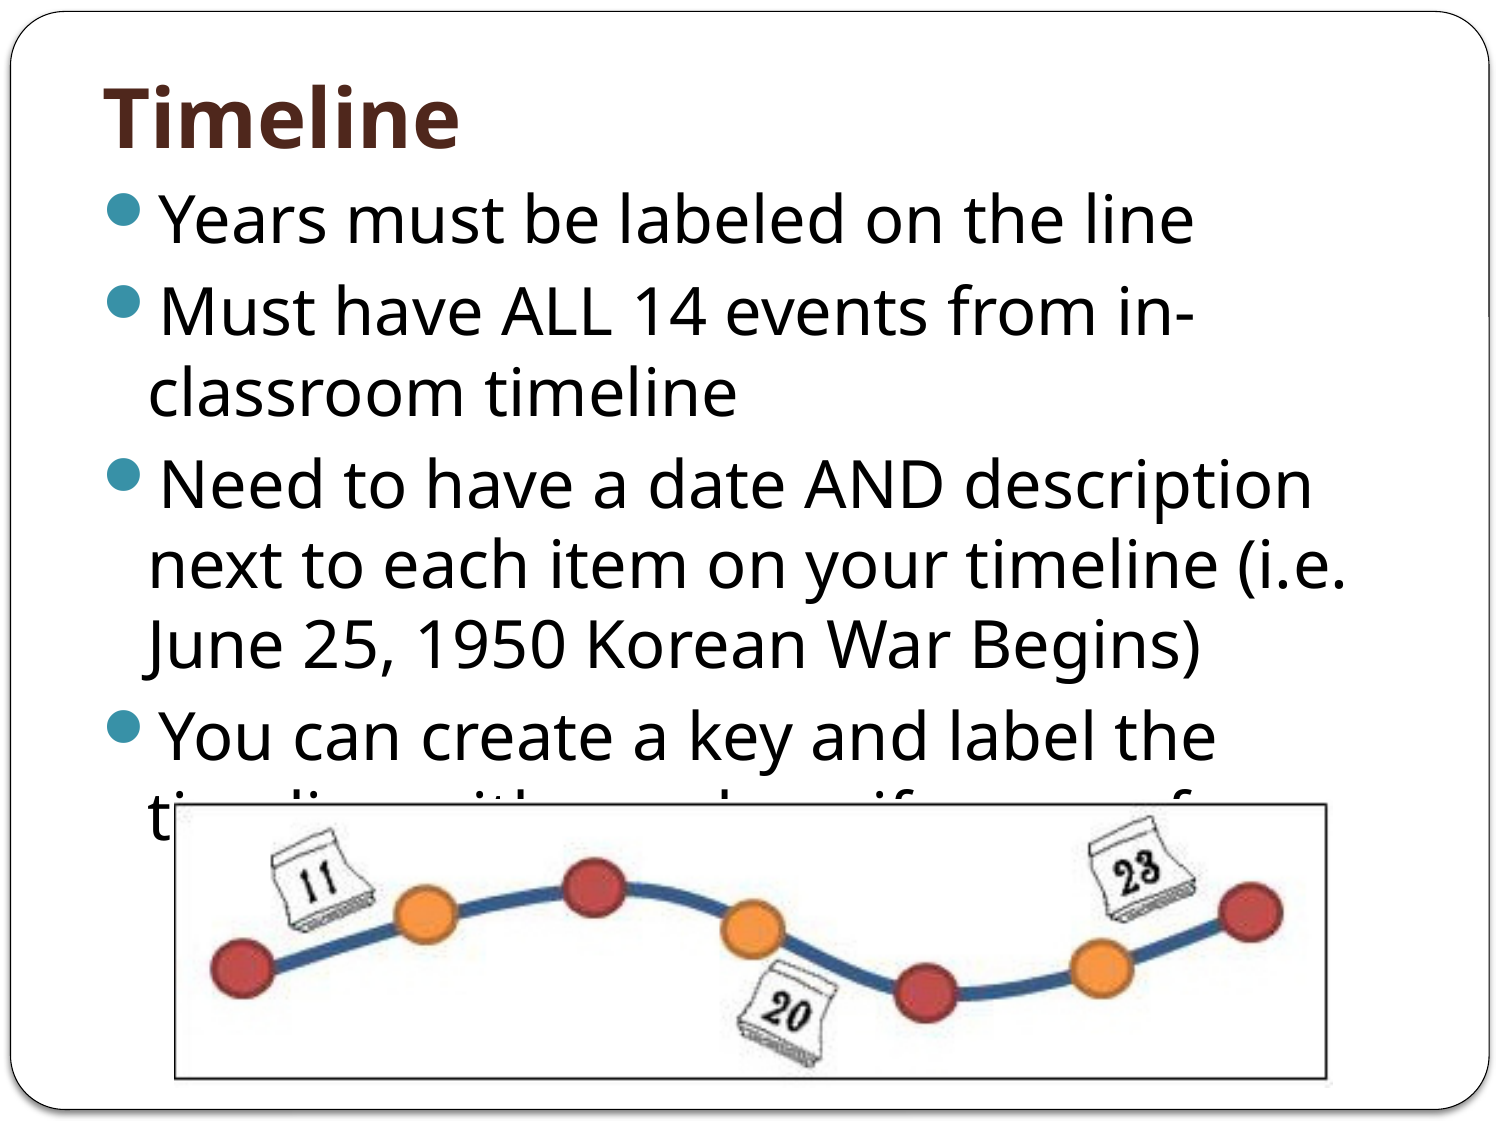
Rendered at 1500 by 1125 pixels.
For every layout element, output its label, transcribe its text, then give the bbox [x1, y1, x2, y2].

picture [174, 799, 1333, 1088]
title Timeline [87, 37, 1363, 169]
list Years must be labeled on the line Must have ALL 14 events from in-classroom timeline Need to have a date AND description next to each item on your timeline (i.e. June 25, 1950 Korean War Begins) You can create a key and label the timeline with numbers if you prefer. [87, 169, 1475, 863]
text_box [25, 0, 76, 27]
